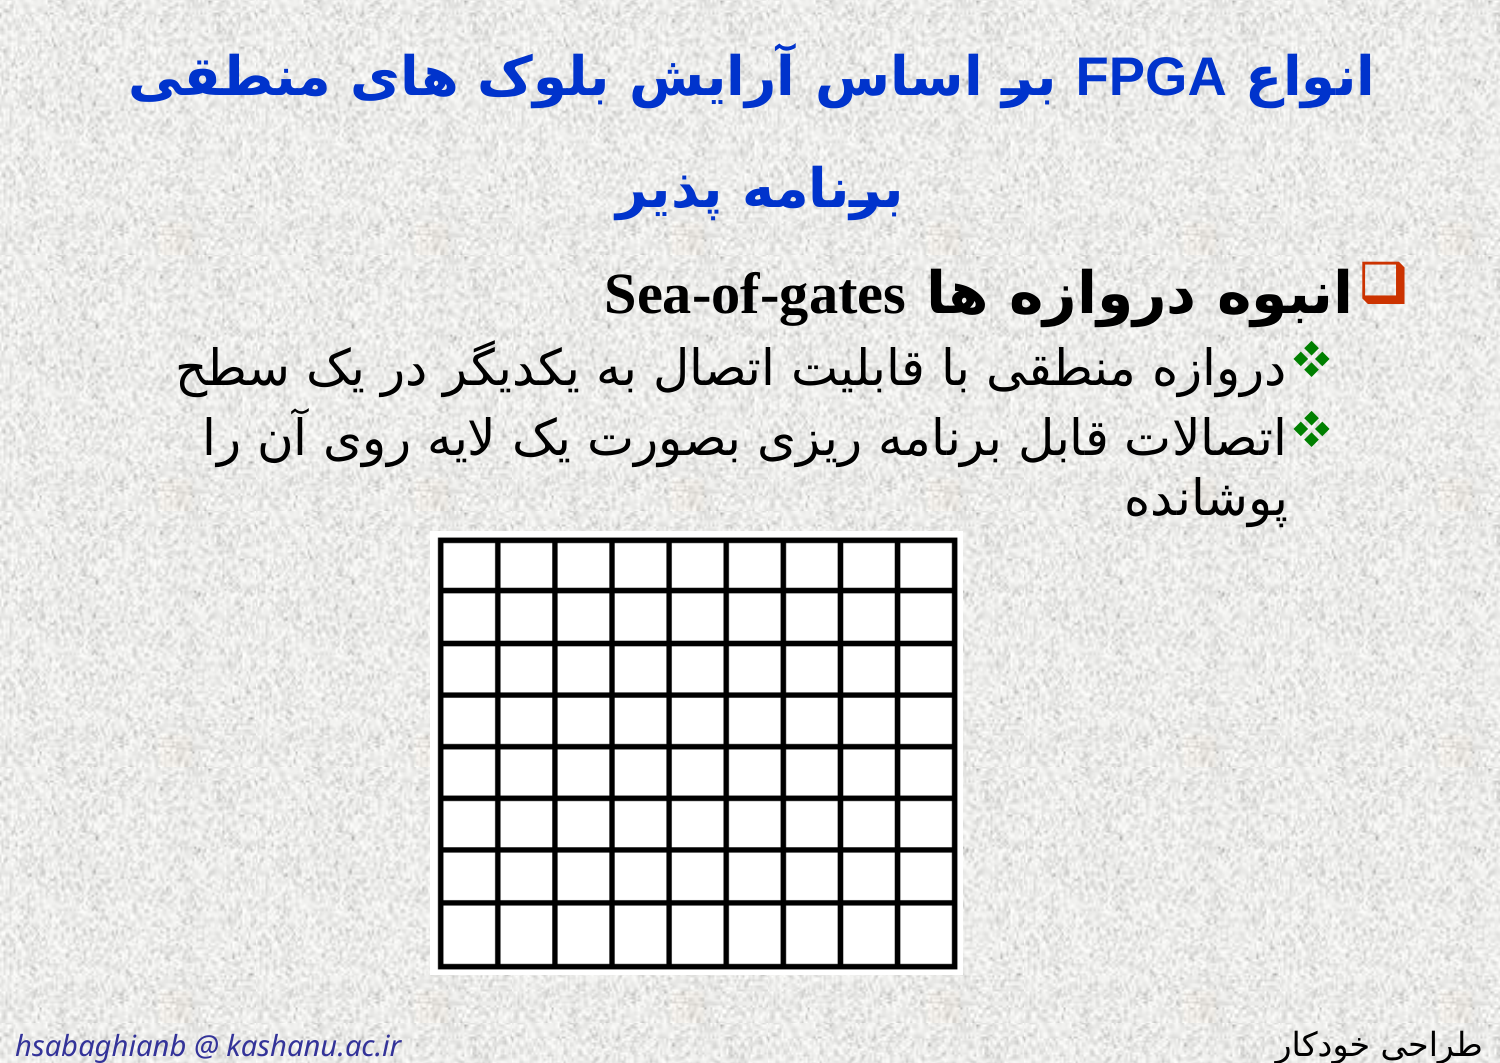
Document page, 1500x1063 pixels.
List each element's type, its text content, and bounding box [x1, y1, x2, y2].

list انبوه دروازه ها Sea-of-gates دروازه منطقی با قابلیت اتصال به یکدیگر در یک سطح اتصالات قابل برنامه ریزی بصورت یک لایه روی آن را پوشانده [75, 247, 1425, 950]
title انواع FPGA بر اساس آرايش بلوک های منطقی برنامه پذير [76, 40, 1427, 218]
picture [0, 0, 1500, 1063]
picture [1466, 1047, 1477, 1053]
picture [98, 1042, 106, 1054]
